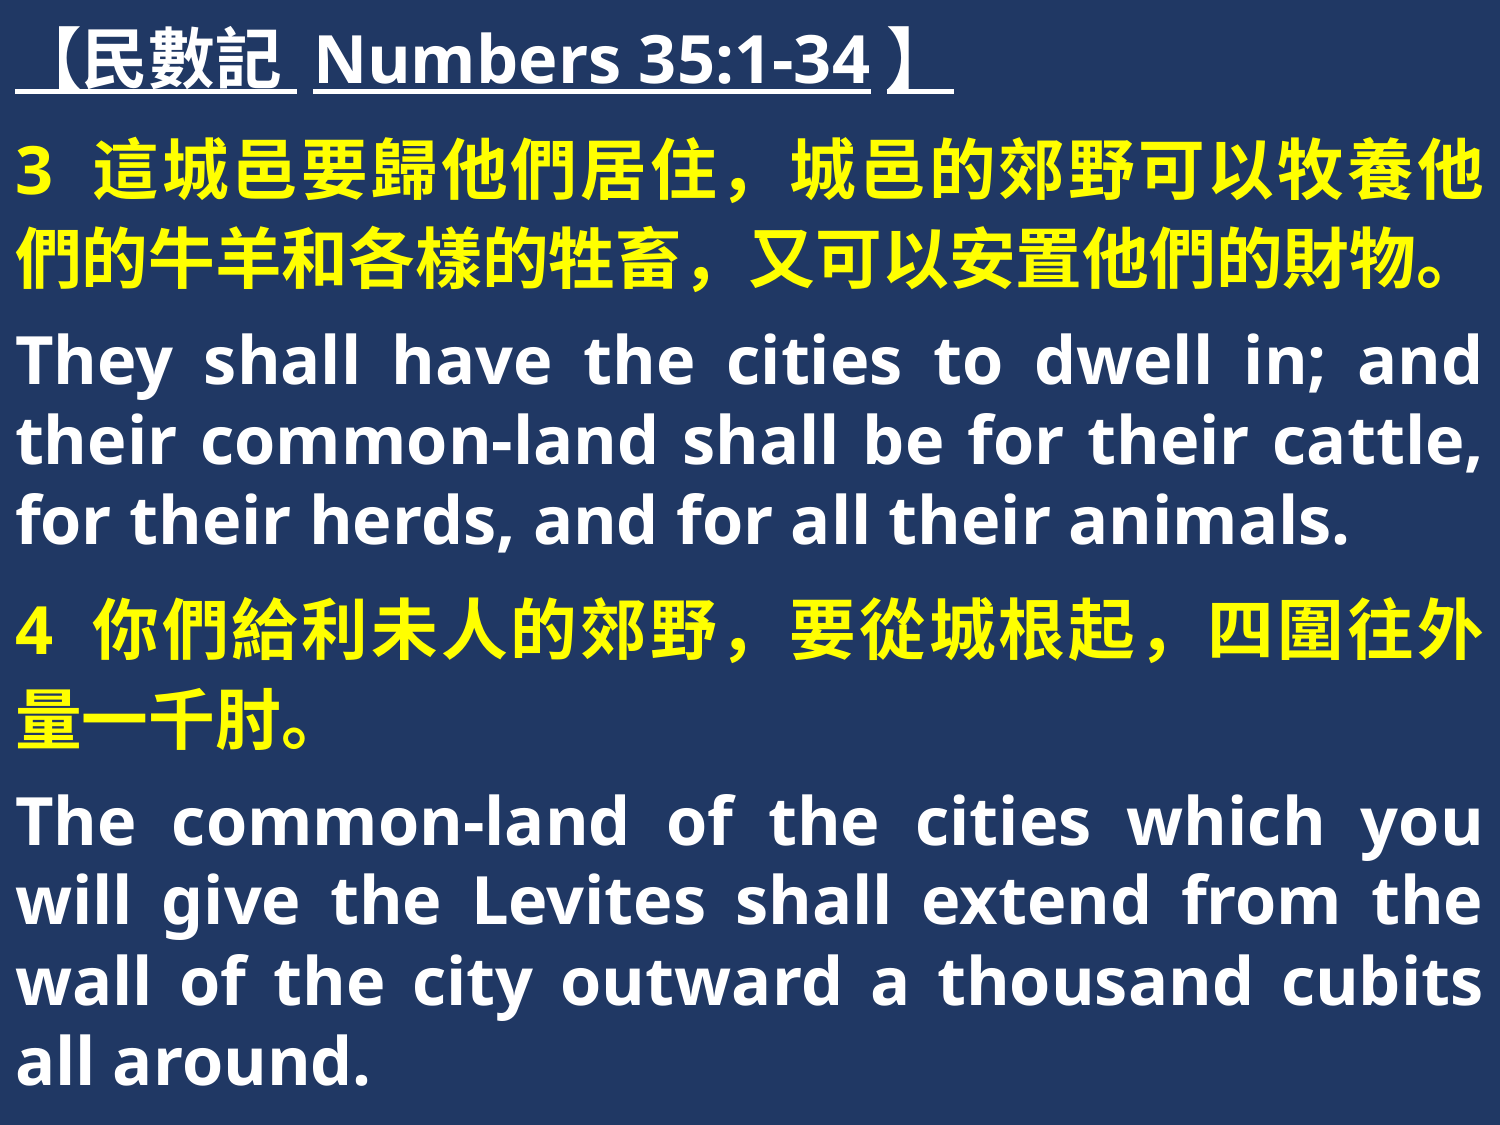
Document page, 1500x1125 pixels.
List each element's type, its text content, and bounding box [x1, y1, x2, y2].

list 【民數記 Numbers 35:1-34】 3 這城邑要歸他們居住，城邑的郊野可以牧養他們的牛羊和各樣的牲畜，又可以安置他們的財物。 They shall have the cities to dwell in; and their common-land shall be for their cattle, for their herds, and for all their animals. 4 你們給利未人的郊野，要從城根起，四圍往外量一千肘。 The common-land of the cities which you will give the Levites shall extend from the wall of the city outward a thousand cubits all around. [0, 0, 1500, 1125]
